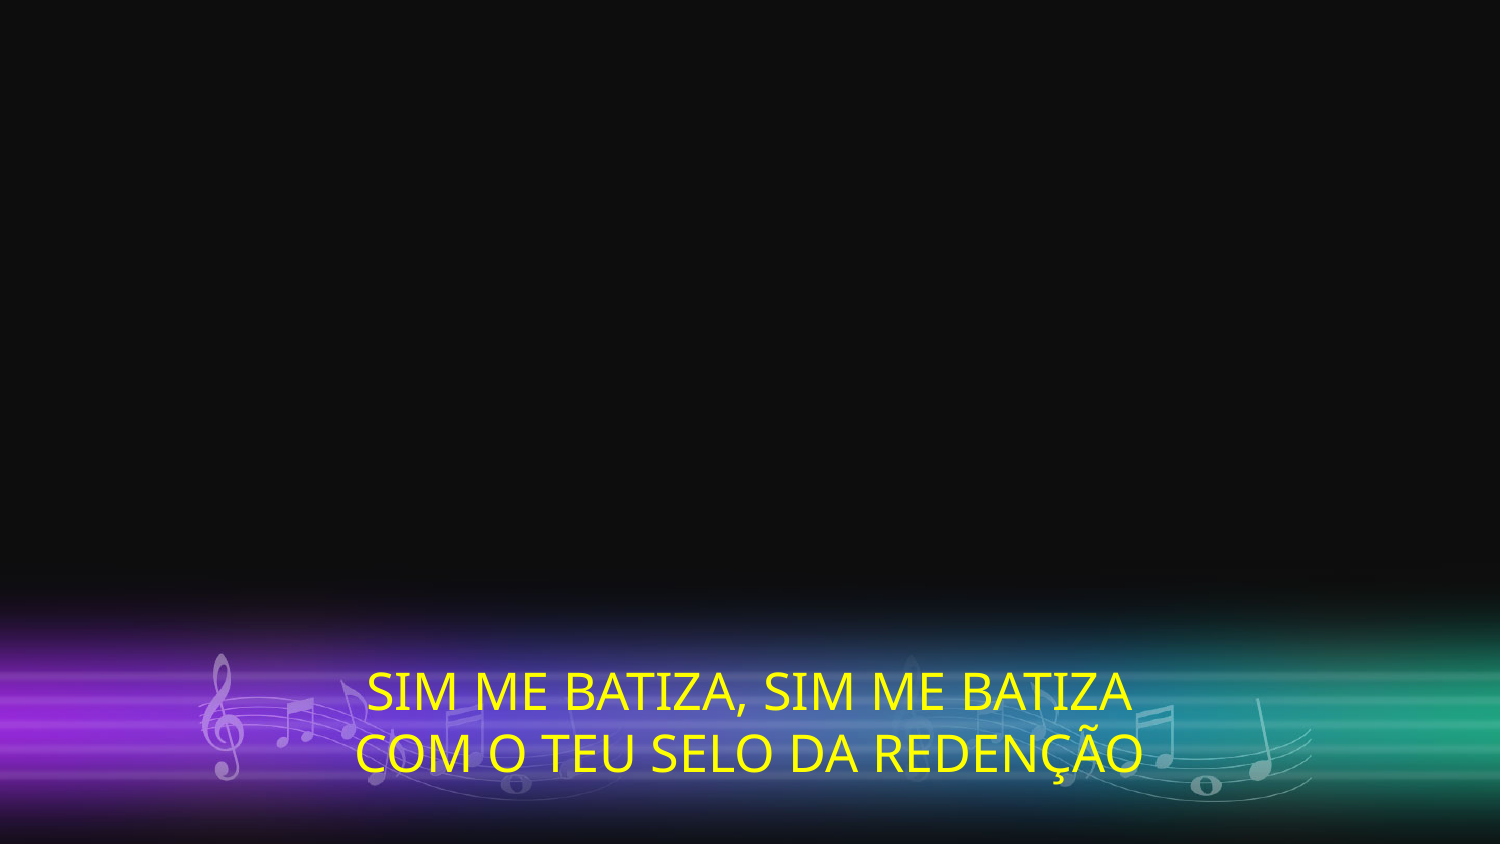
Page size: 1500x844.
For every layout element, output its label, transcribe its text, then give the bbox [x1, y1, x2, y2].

picture [0, 0, 1500, 844]
text_box SIM ME BATIZA, SIM ME BATIZA COM O TEU SELO DA REDENÇÃO [265, 651, 1235, 791]
